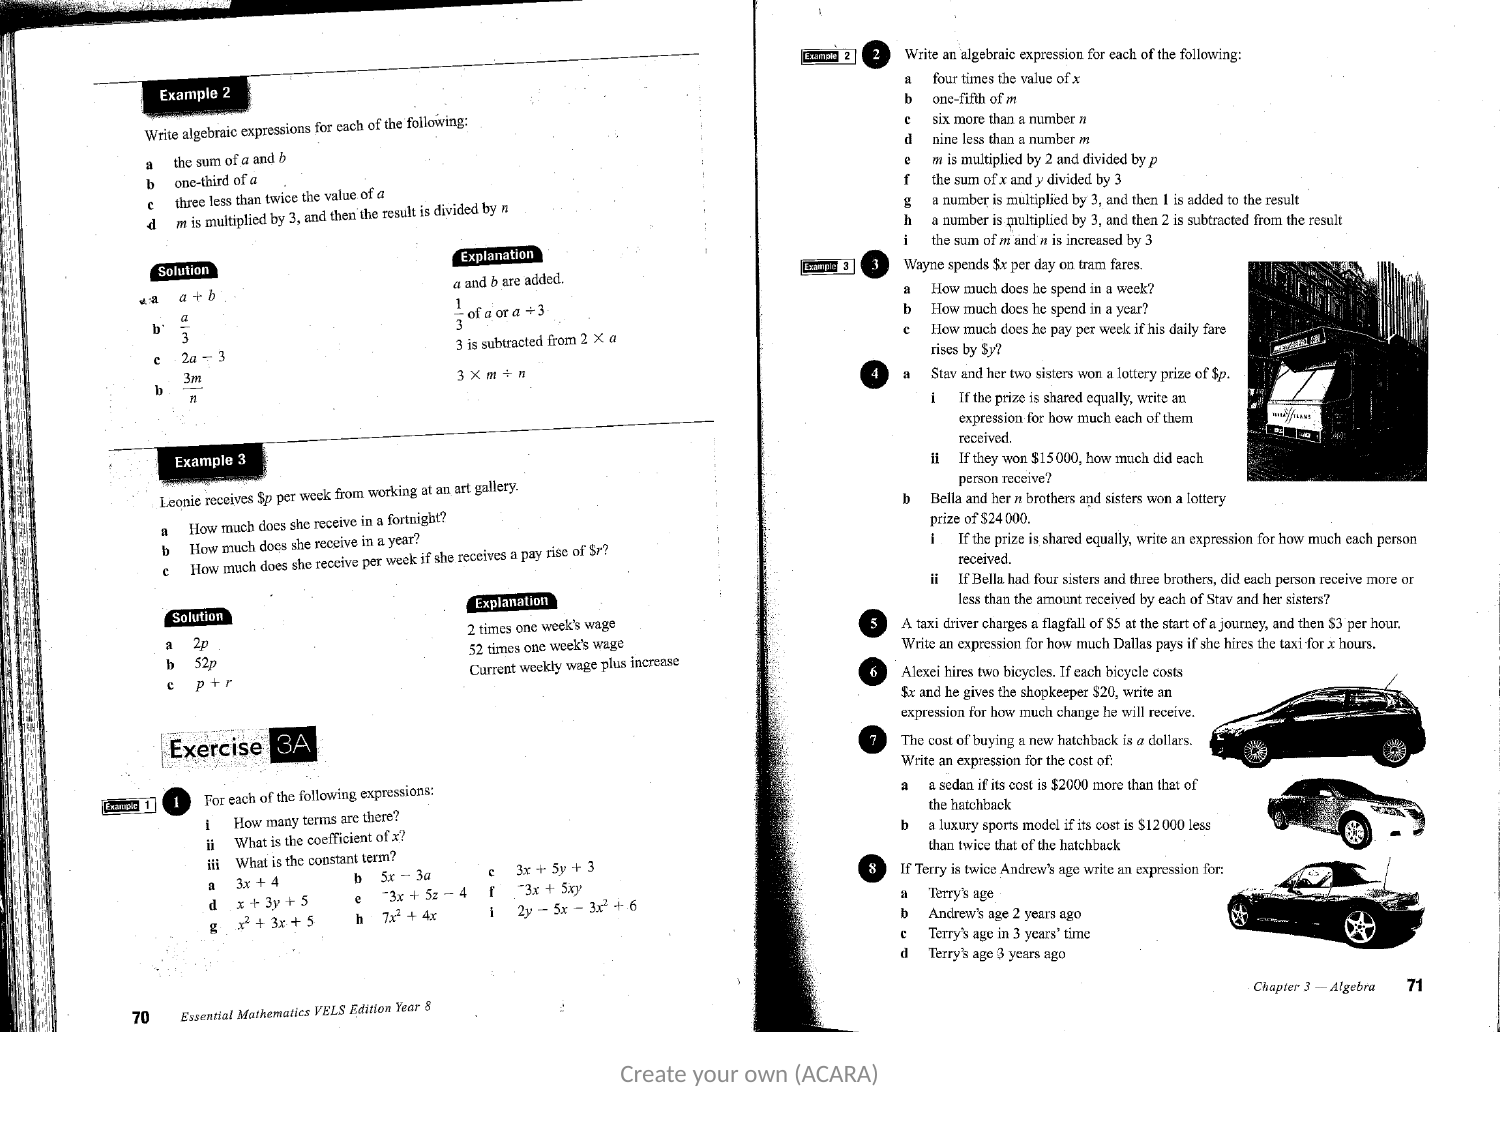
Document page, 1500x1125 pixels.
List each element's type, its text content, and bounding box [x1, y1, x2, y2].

footer Create your own (ACARA) [512, 1042, 988, 1103]
picture [0, 0, 1500, 1032]
